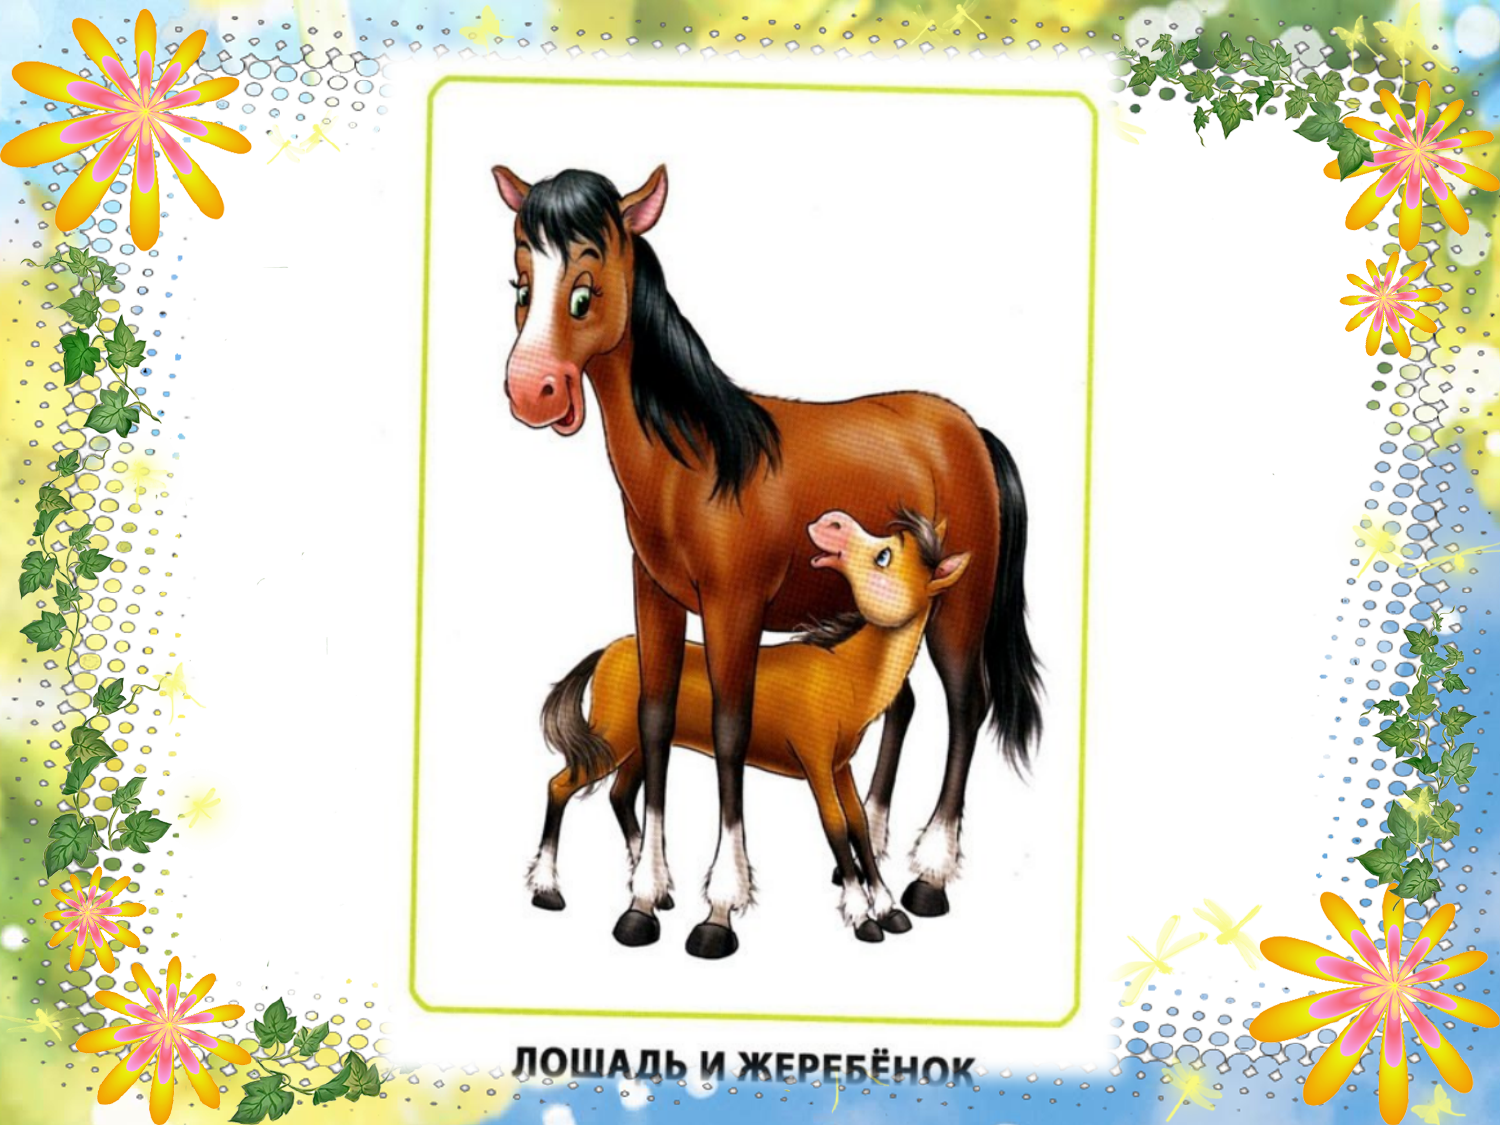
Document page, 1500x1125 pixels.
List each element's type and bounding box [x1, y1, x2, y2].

list [0, 0, 1500, 1125]
picture [359, 30, 1141, 1095]
